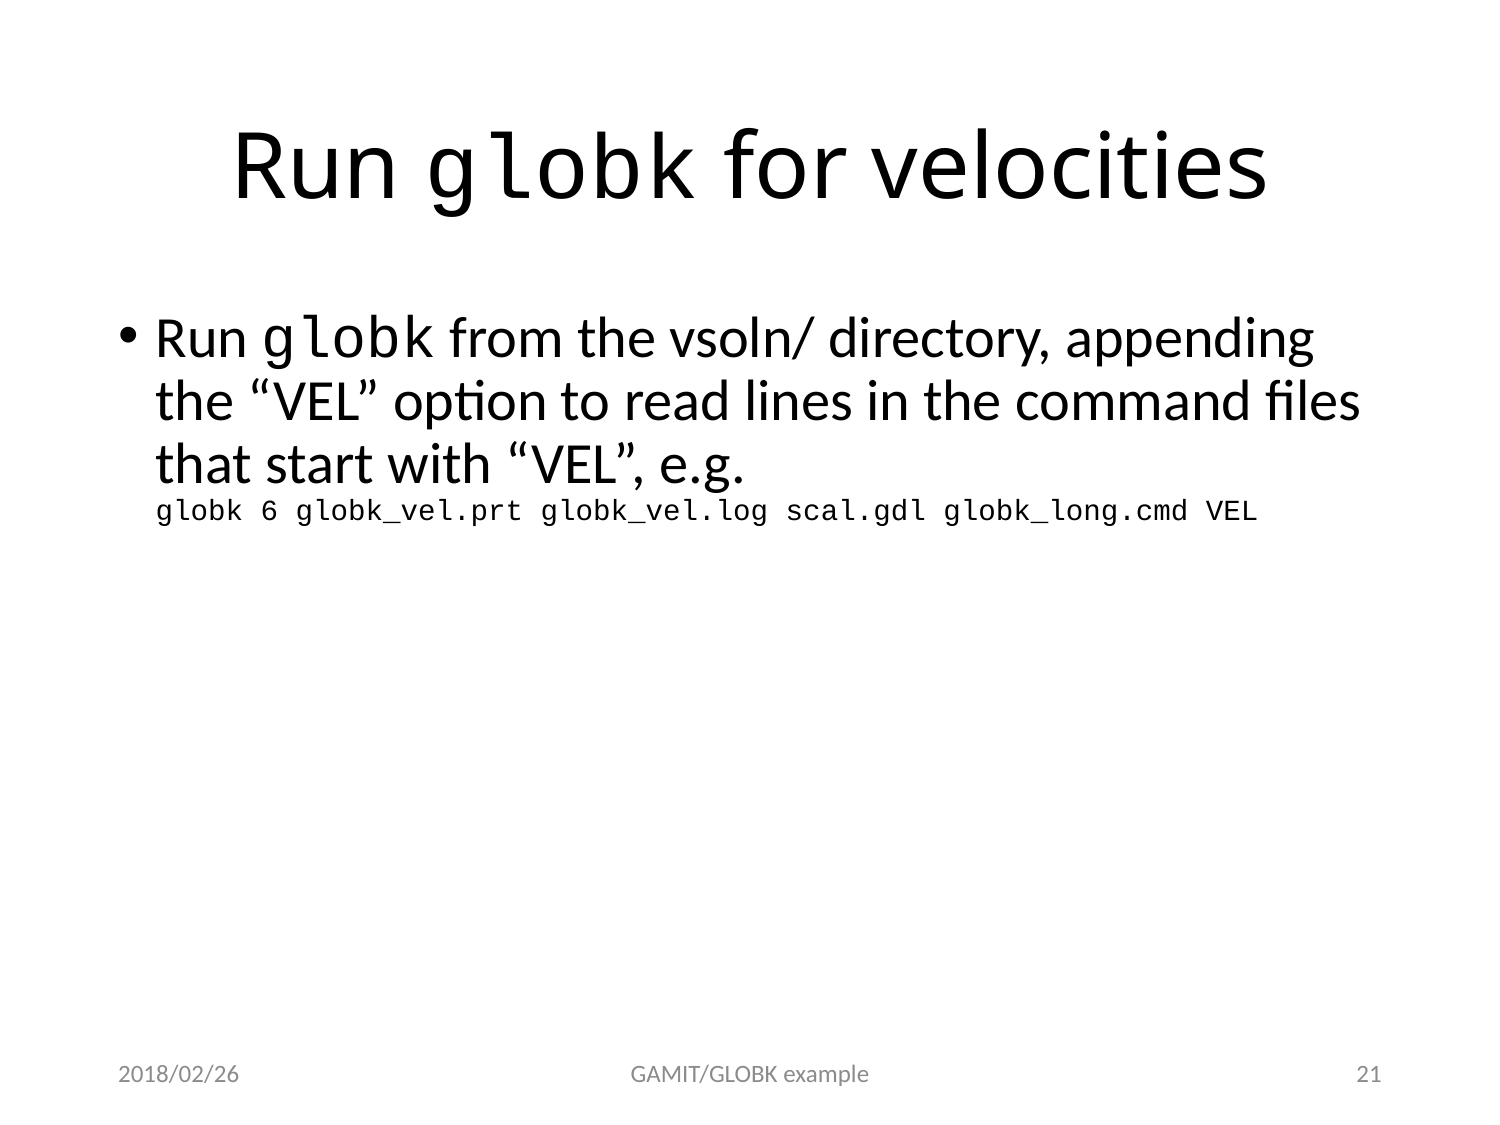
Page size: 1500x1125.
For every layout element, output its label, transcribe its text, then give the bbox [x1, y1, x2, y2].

list Run globk from the vsoln/ directory, appending the “VEL” option to read lines in the command files that start with “VEL”, e.g. globk 6 globk_vel.prt globk_vel.log scal.gdl globk_long.cmd VEL [103, 299, 1397, 1014]
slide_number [103, 1042, 441, 1103]
slide_number 20 [1059, 1042, 1397, 1103]
footer GAMIT/GLOBK example [496, 1042, 1004, 1103]
title Run globk for velocities [103, 59, 1397, 278]
